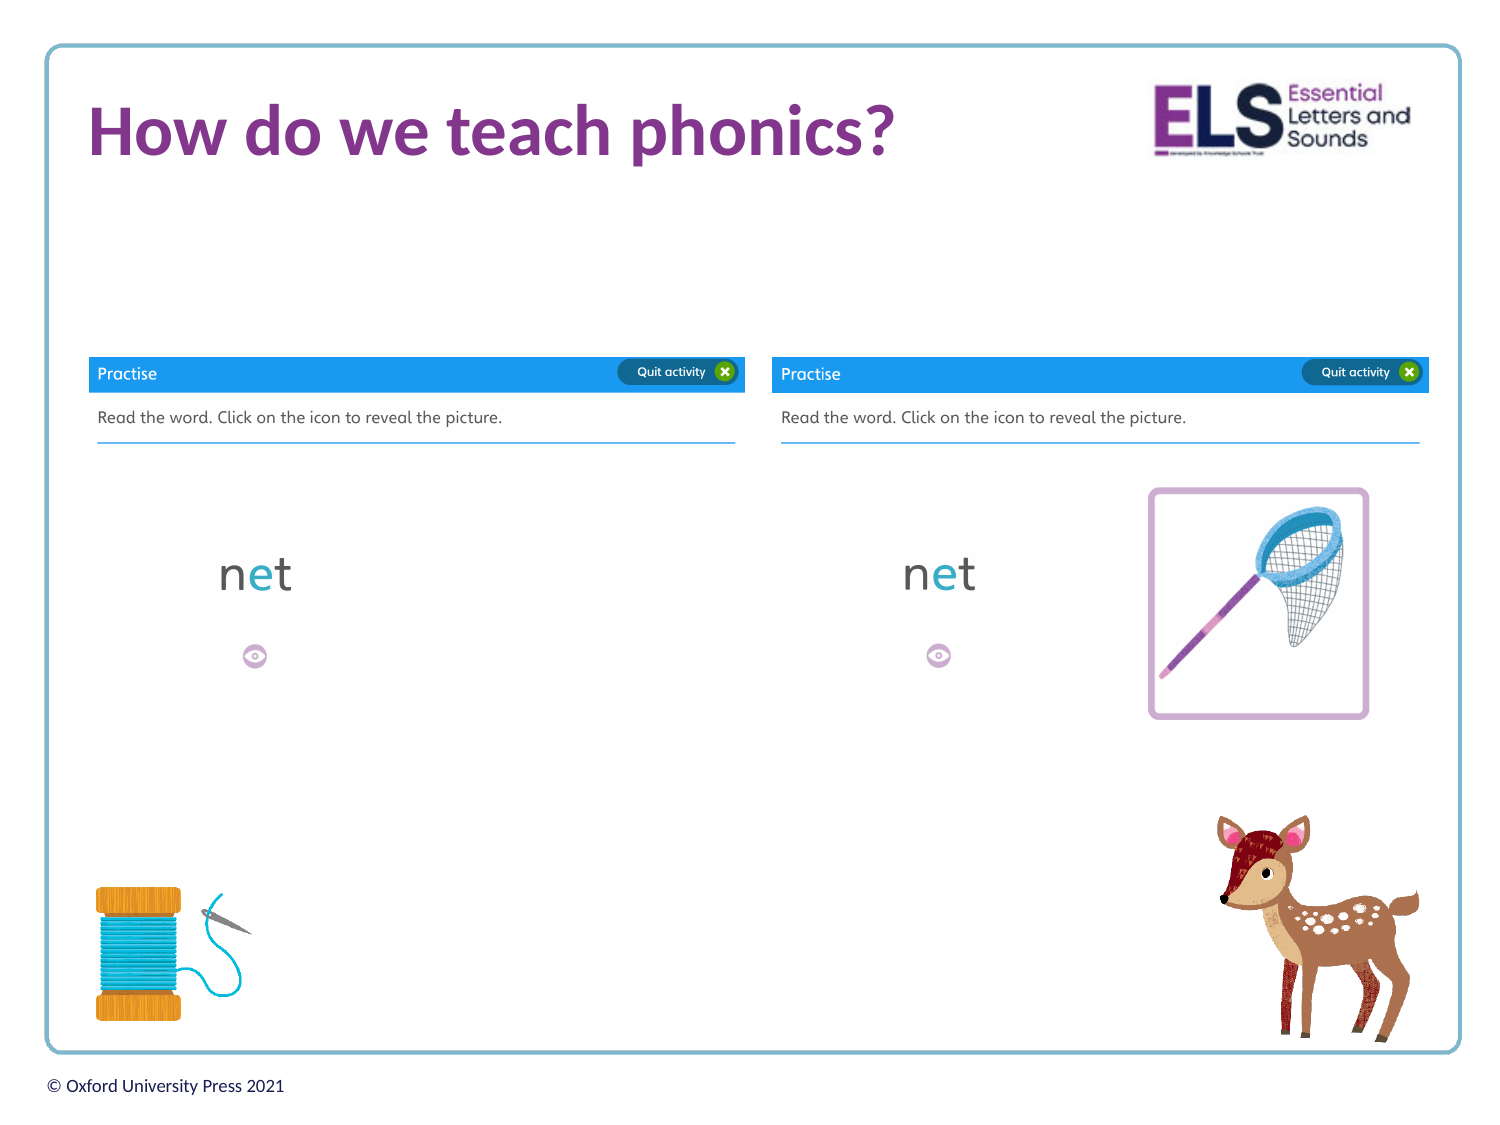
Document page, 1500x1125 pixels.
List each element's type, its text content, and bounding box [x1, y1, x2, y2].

text_box © Oxford University Press 2021 [31, 1073, 300, 1104]
picture [23, 20, 1477, 1067]
